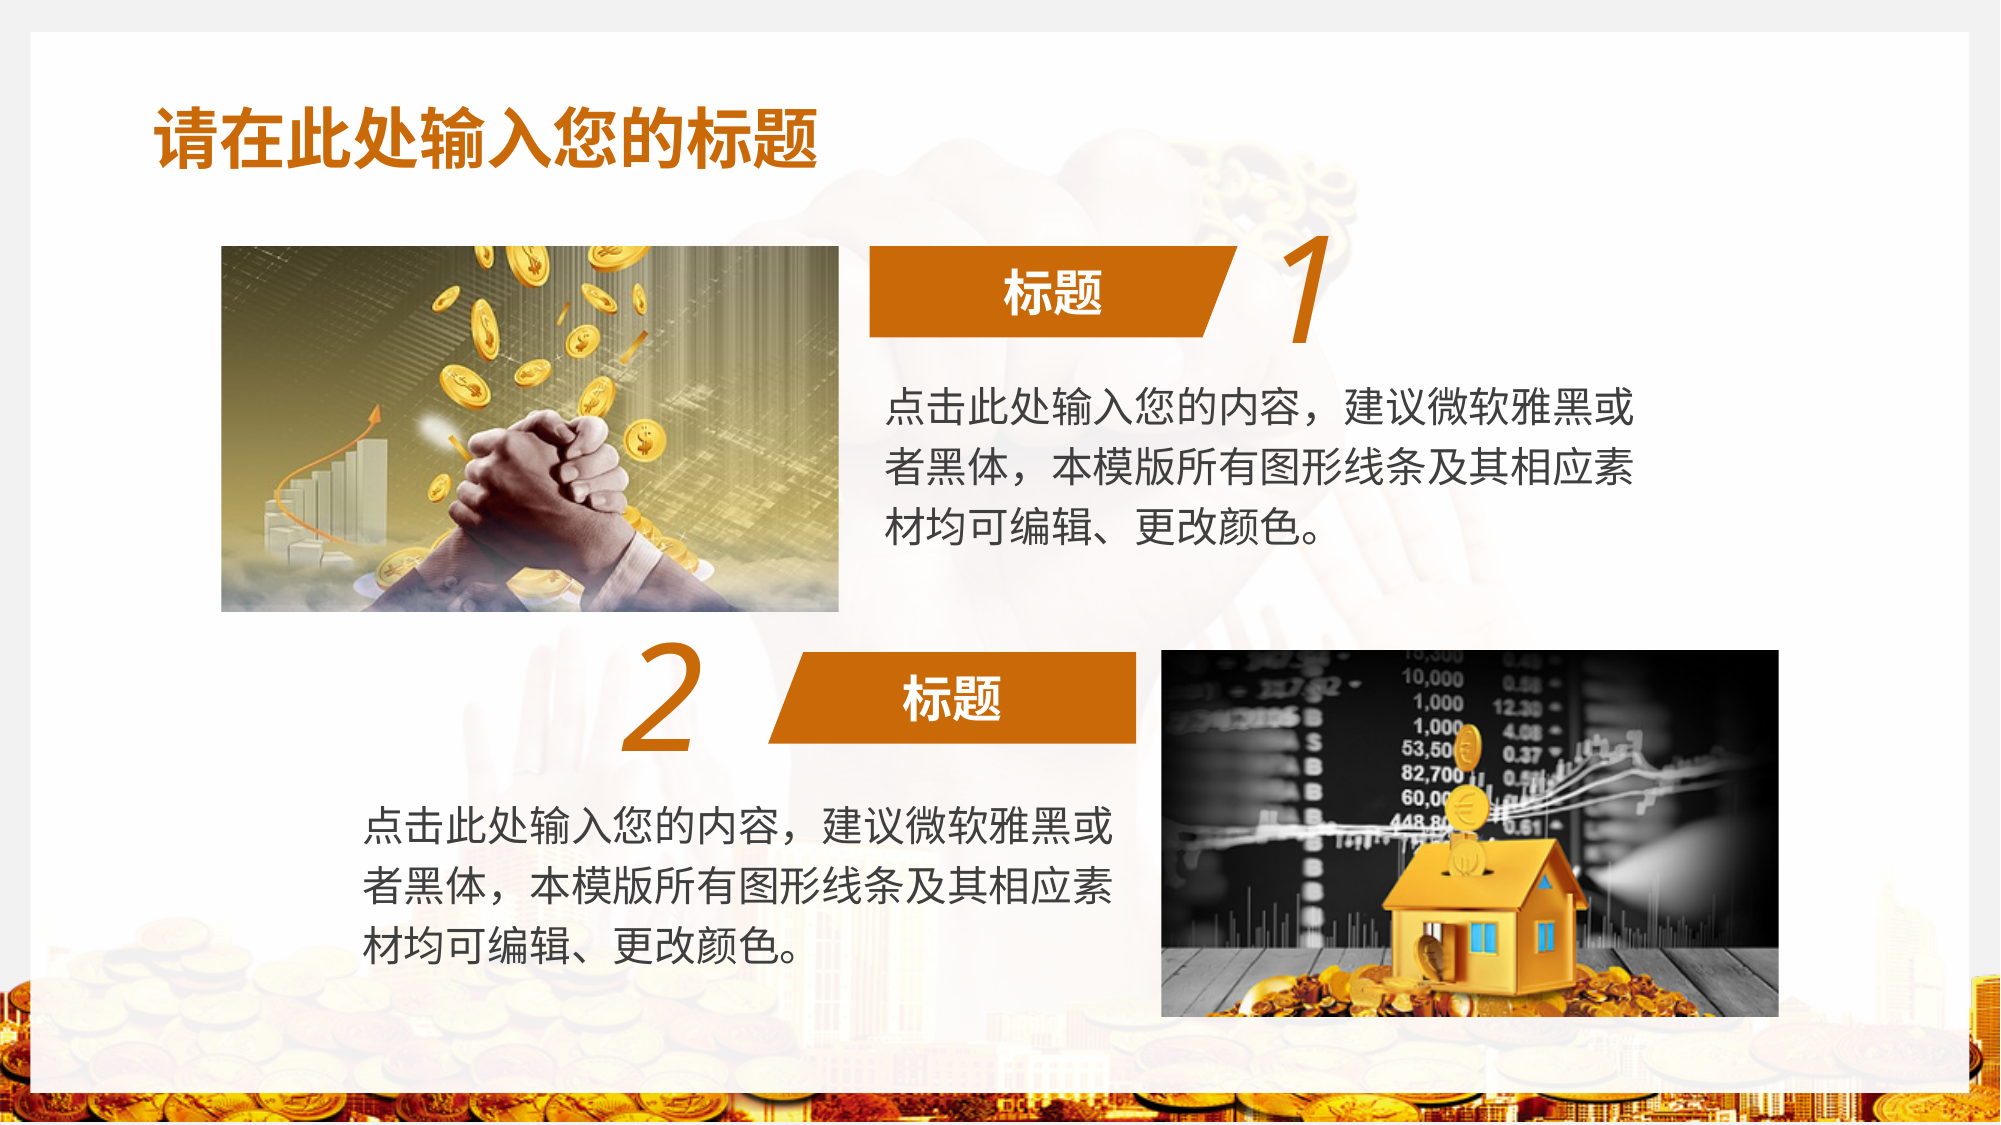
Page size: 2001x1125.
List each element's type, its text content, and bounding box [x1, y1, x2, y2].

picture [0, 102, 2000, 1122]
text_box [1160, 650, 1780, 1017]
text_box 2 [607, 594, 715, 782]
text_box 点击此处输入您的内容，建议微软雅黑或者黑体，本模版所有图形线条及其相应素材均可编辑、更改颜色。 [869, 362, 1671, 598]
text_box 标题 [766, 651, 1138, 745]
text_box 点击此处输入您的内容，建议微软雅黑或者黑体，本模版所有图形线条及其相应素材均可编辑、更改颜色。 [347, 782, 1149, 1018]
text_box 1 [1247, 185, 1356, 362]
text_box [220, 245, 840, 613]
text_box 标题 [868, 244, 1240, 339]
title 请在此处输入您的标题 [137, 62, 1863, 222]
